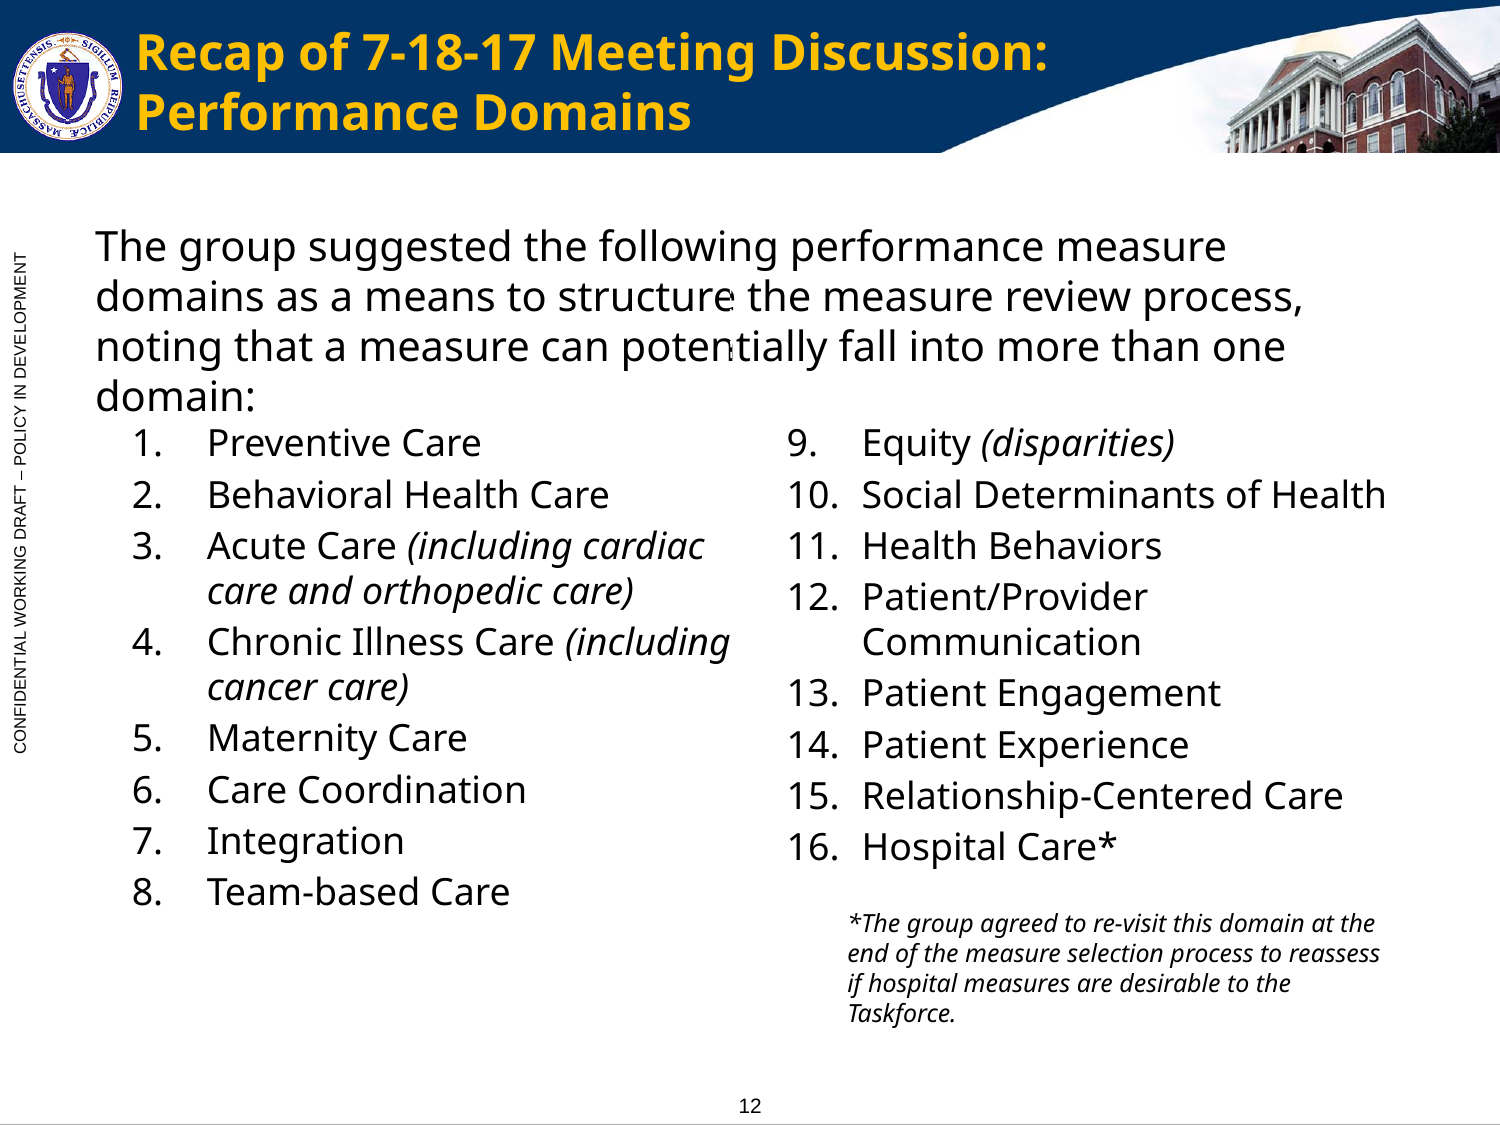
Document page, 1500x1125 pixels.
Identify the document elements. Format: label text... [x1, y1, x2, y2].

list The group suggested the following performance measure domains as a means to structure the measure review process, noting that a measure can potentially fall into more than one domain: [740, 212, 1413, 899]
text_box *The group agreed to re-visit this domain at the end of the measure selection process to reassess if hospital measures are desirable to the Taskforce. [832, 899, 1413, 1035]
title Recap of 7-18-17 Meeting Discussion: Performance Domains [120, 17, 1151, 144]
list The group suggested the following performance measure domains as a means to structure the measure review process, noting that a measure can potentially fall into more than one domain: [87, 212, 724, 411]
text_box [729, 190, 736, 891]
picture [0, 0, 1500, 153]
text_box Preventive Care Behavioral Health Care Acute Care (including cardiac care and orthopedic care) Chronic Illness Care (including cancer care) Maternity Care Care Coordination Integration Team-based Care Equity (disparities) Social Determinants of Health Health Behaviors Patient/Provider Communication Patient Engagement Patient Experience Relationship-Centered Care Hospital Care* [86, 411, 1412, 1025]
